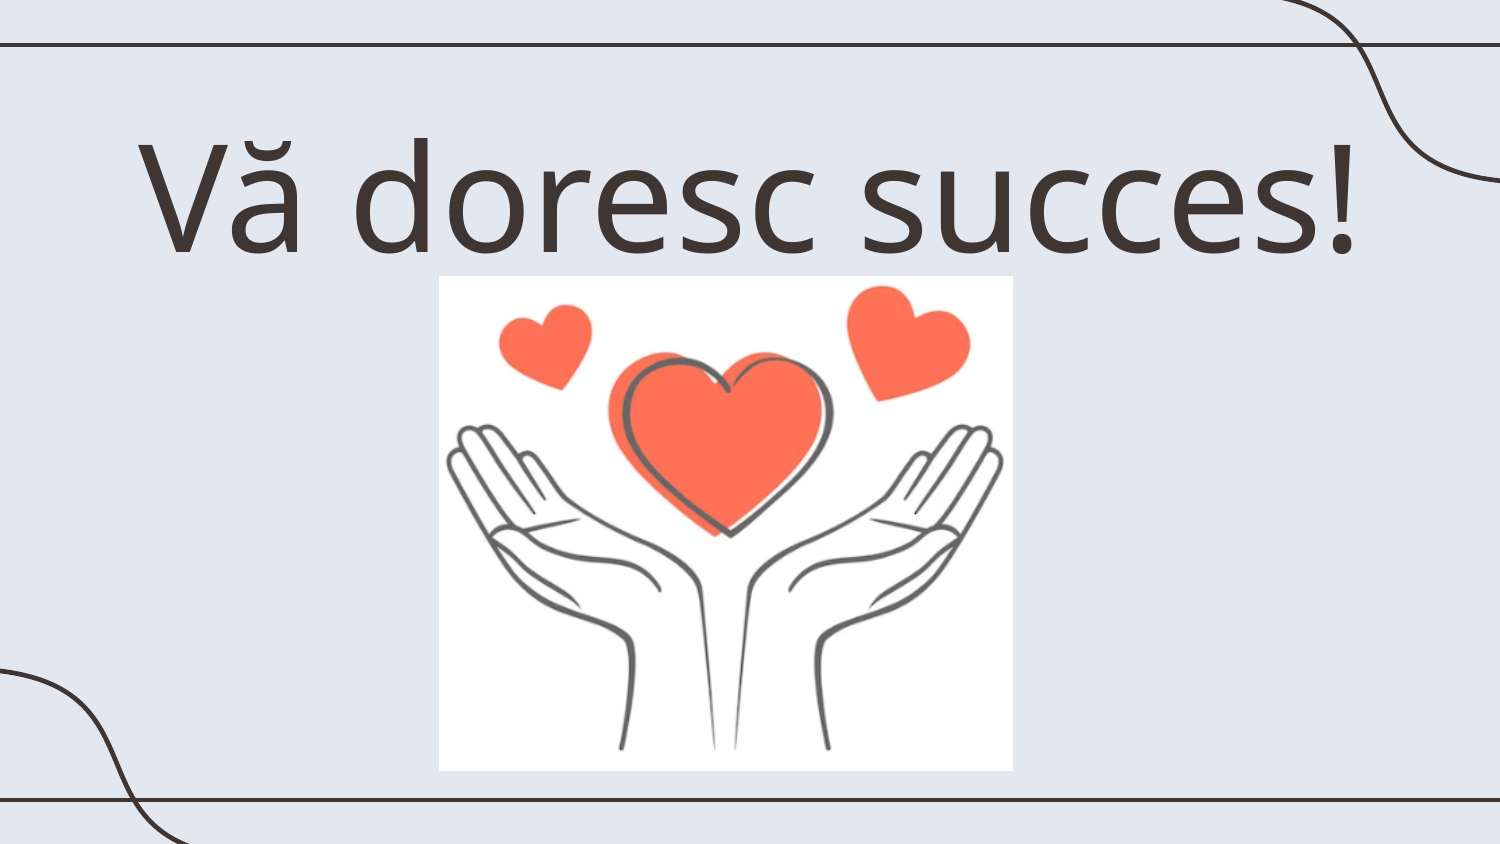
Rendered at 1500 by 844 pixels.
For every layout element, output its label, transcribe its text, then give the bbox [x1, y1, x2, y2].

picture [438, 275, 1014, 771]
title Vă doresc succes! [118, 87, 1385, 358]
